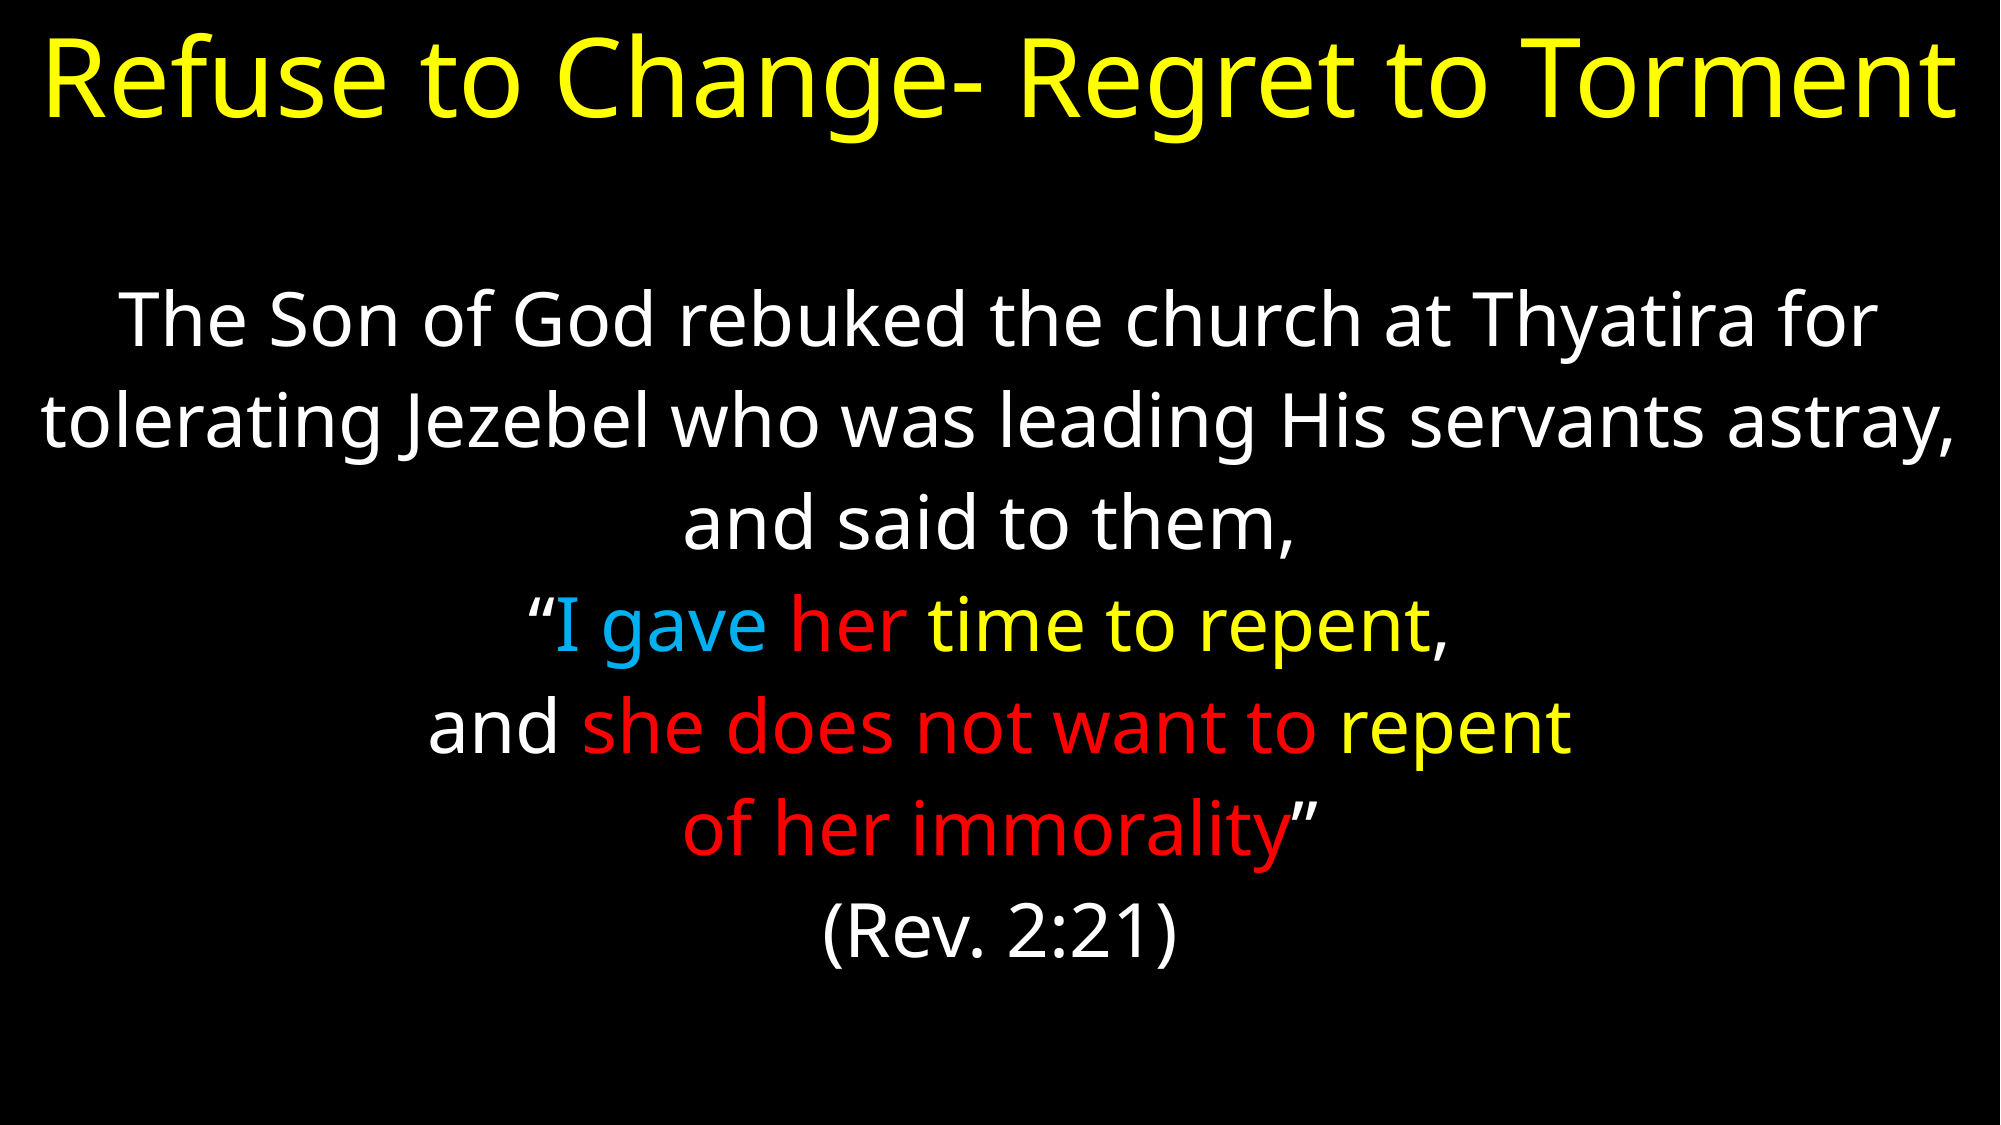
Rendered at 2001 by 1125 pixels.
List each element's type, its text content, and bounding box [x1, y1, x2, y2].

title Refuse to Change- Regret to Torment [0, 0, 2000, 163]
list The Son of God rebuked the church at Thyatira for tolerating Jezebel who was leading His servants astray, and said to them, “I gave her time to repent, and she does not want to repent of her immorality” (Rev. 2:21) [0, 163, 2000, 1125]
